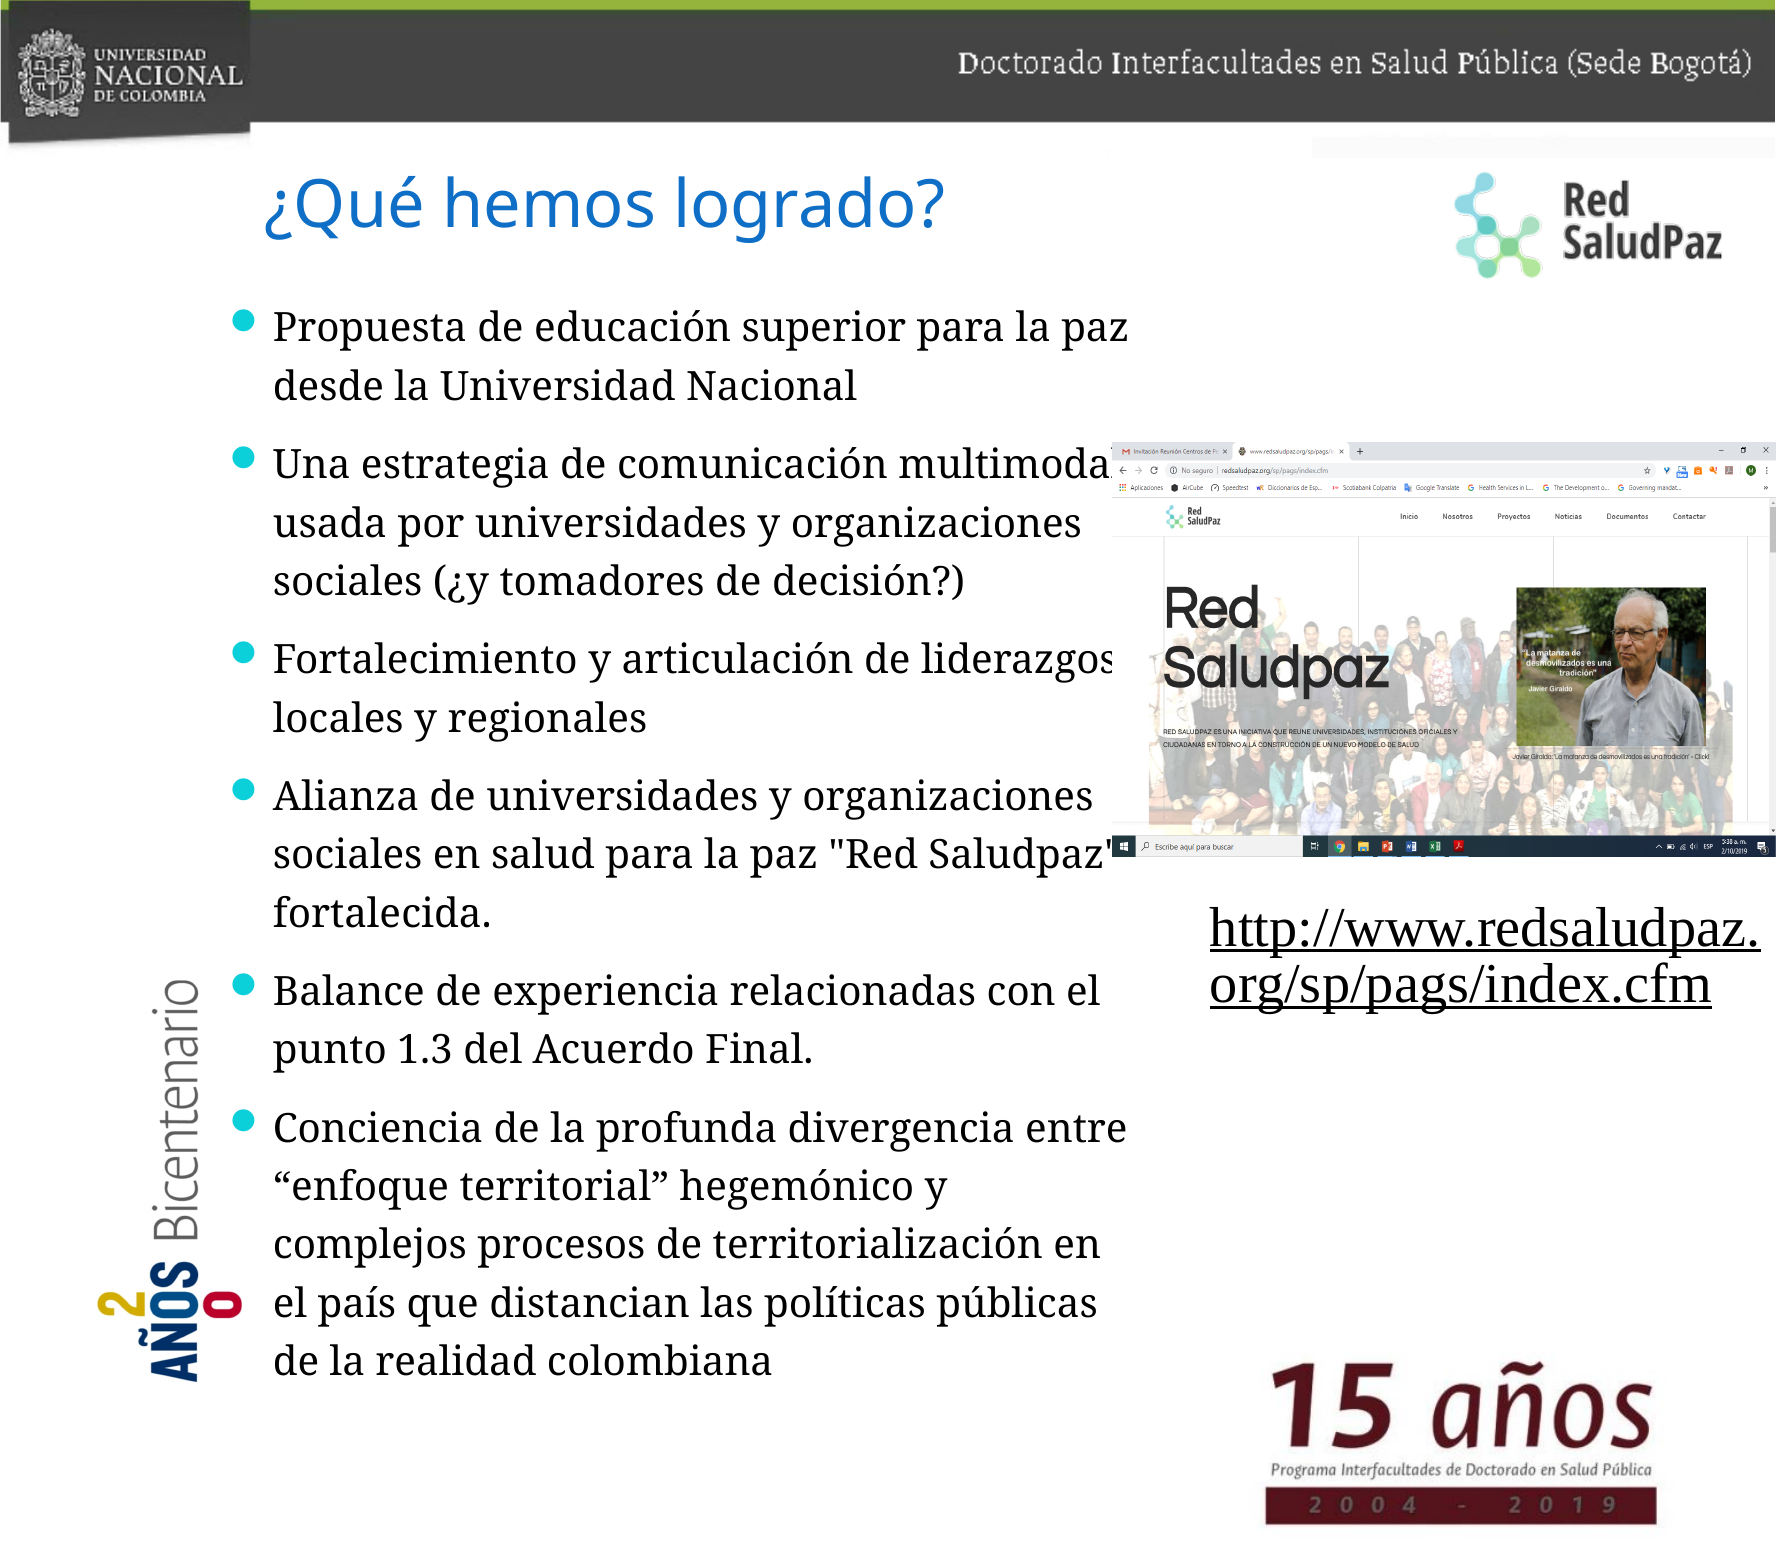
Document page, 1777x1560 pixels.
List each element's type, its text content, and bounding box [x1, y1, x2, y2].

picture [97, 981, 214, 1381]
text_box ¿Qué hemos logrado? [250, 153, 1697, 308]
picture [0, 0, 1775, 158]
text_box Propuesta de educación superior para la paz desde la Universidad Nacional Una estrategia de comunicación multimodal usada por universidades y organizaciones sociales (¿y tomadores de decisión?) Fortalecimiento y articulación de liderazgos locales y regionales Alianza de universidades y organizaciones sociales en salud para la paz "Red Saludpaz" fortalecida. Balance de experiencia relacionadas con el punto 1.3 del Acuerdo Final. Conciencia de la profunda divergencia entre “enfoque territorial” hegemónico y complejos procesos de territorialización en el país que distancian las políticas públicas de la realidad colombiana [214, 284, 1148, 1430]
text_box http://www.redsaludpaz.org/sp/pags/index.cfm [1195, 882, 1776, 965]
picture [1442, 165, 1742, 285]
picture [1242, 1334, 1680, 1543]
picture [1112, 442, 1776, 857]
